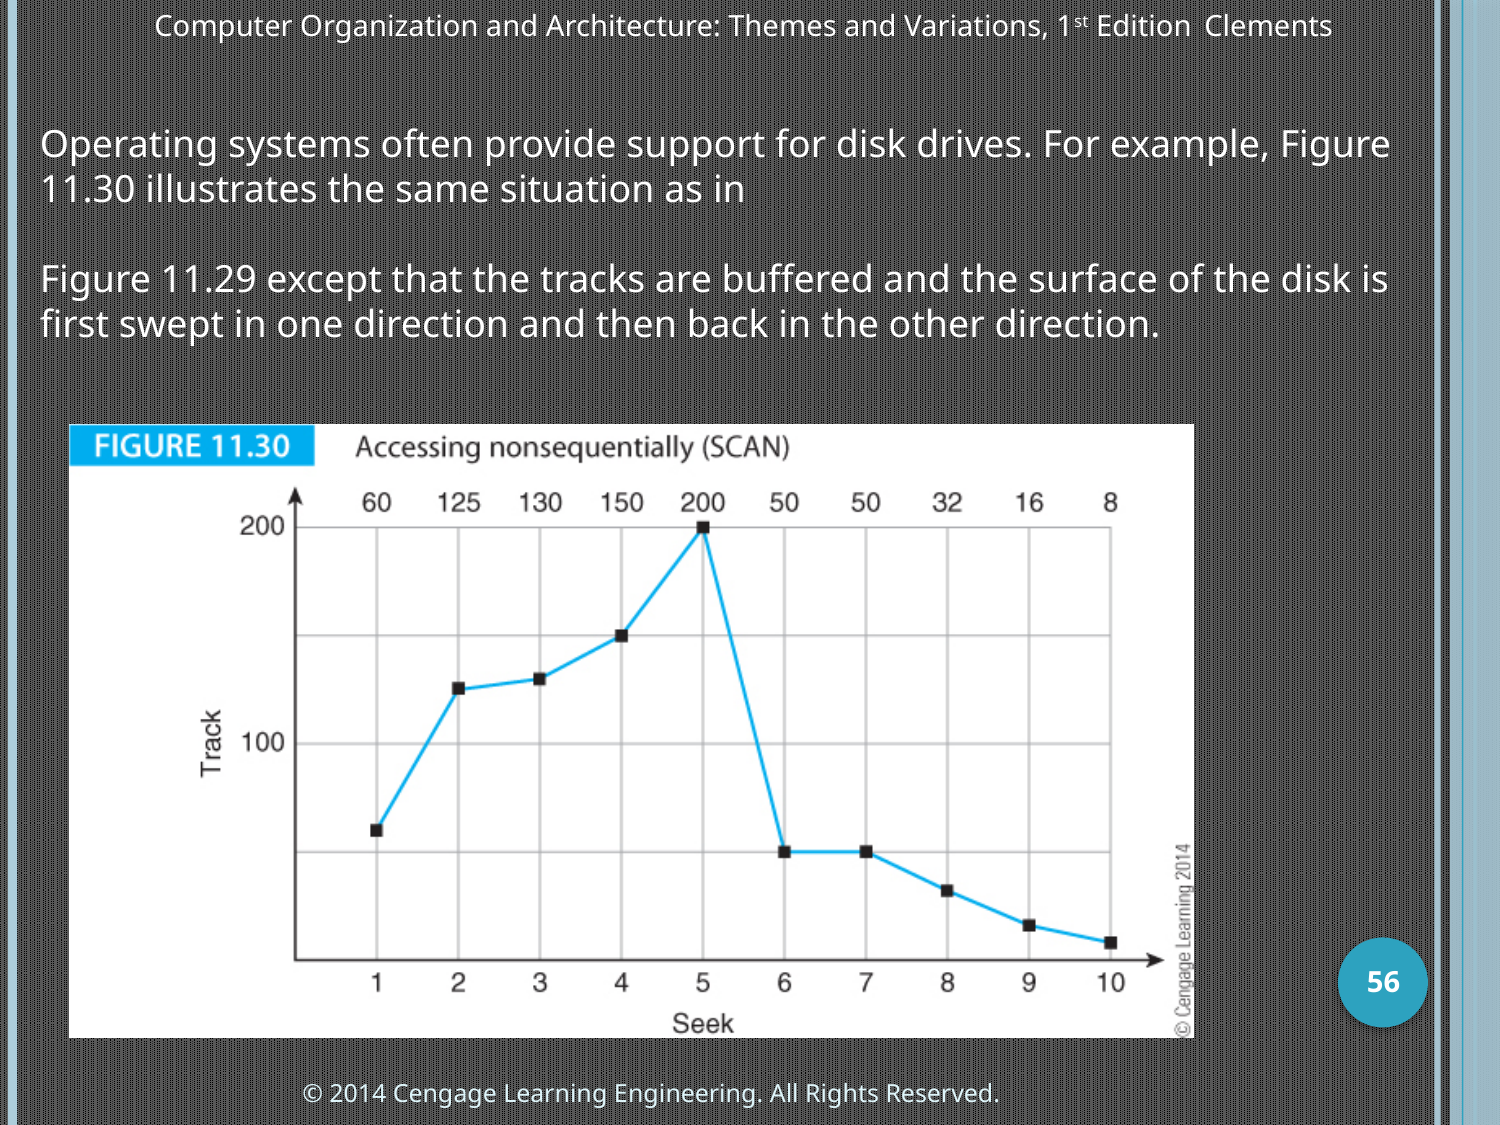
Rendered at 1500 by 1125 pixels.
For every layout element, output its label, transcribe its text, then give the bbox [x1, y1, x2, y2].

text_box Computer Organization and Architecture: Themes and Variations, 1st Edition Clements [50, 0, 1438, 50]
picture [69, 424, 1195, 1038]
slide_number 56 [1333, 940, 1434, 1027]
text_box Operating systems often provide support for disk drives. For example, Figure 11.30 illustrates the same situation as in Figure 11.29 except that the tracks are buffered and the surface of the disk is first swept in one direction and then back in the other direction. [24, 112, 1413, 353]
footer © 2014 Cengage Learning Engineering. All Rights Reserved. [287, 1065, 1138, 1125]
